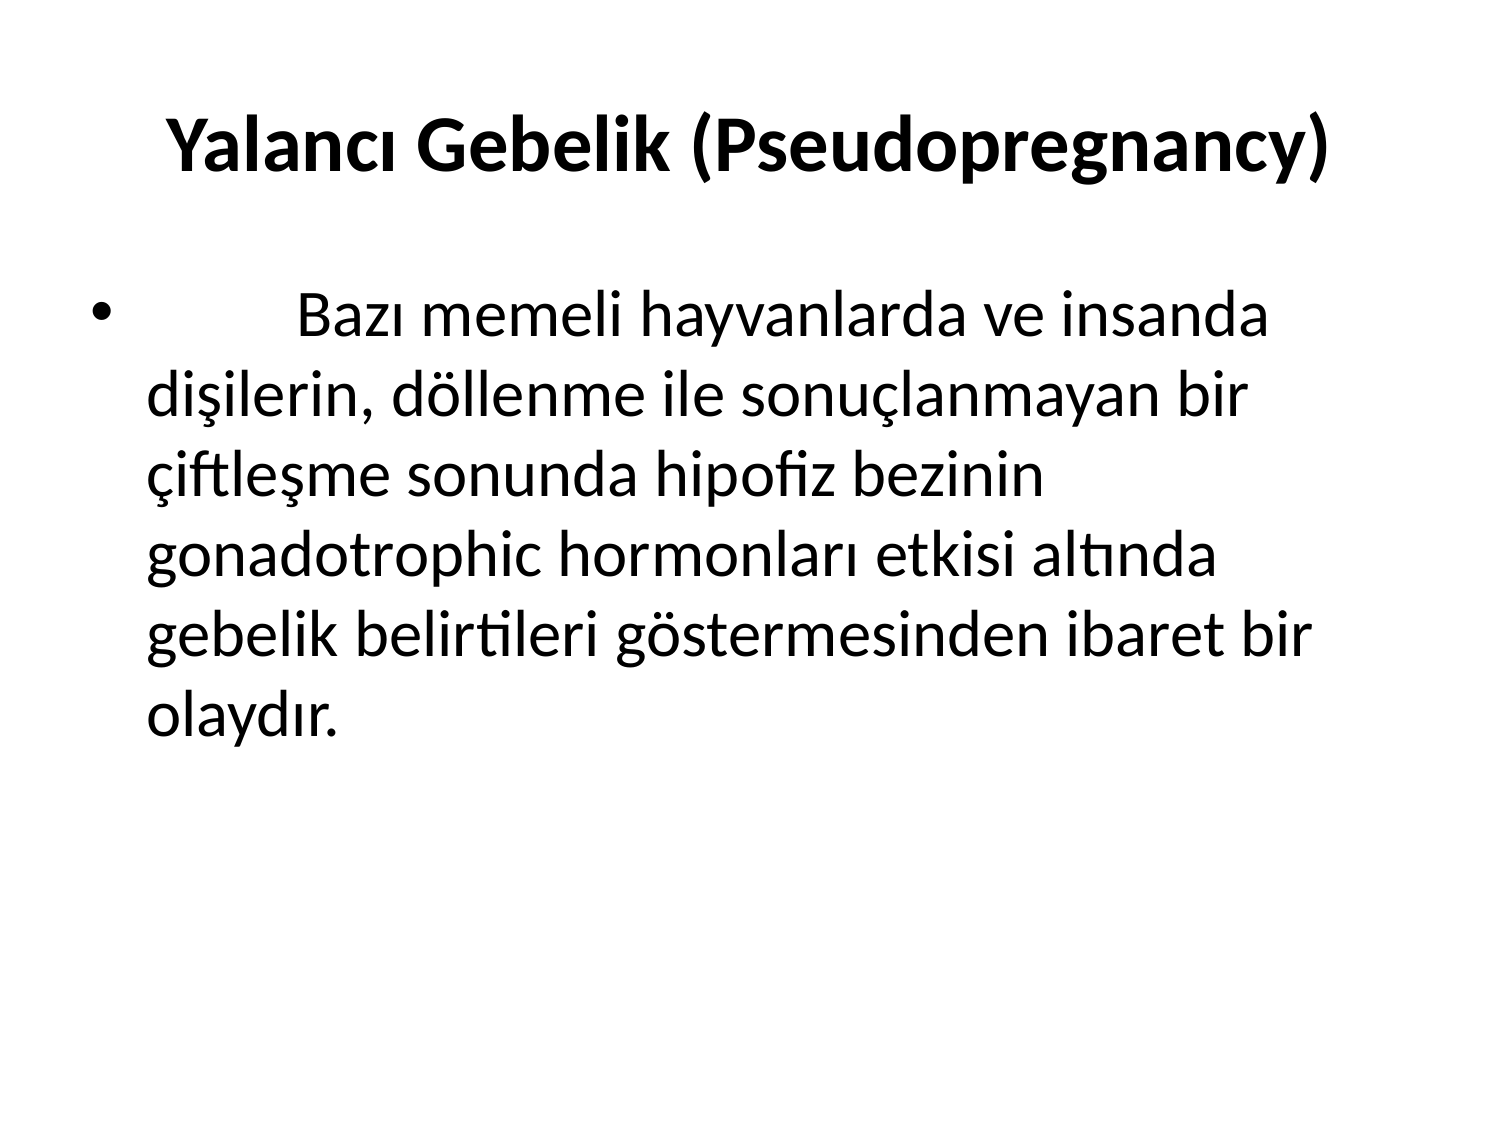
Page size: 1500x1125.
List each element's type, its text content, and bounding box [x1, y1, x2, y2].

title Yalancı Gebelik (Pseudopregnancy) [75, 45, 1425, 233]
list Bazı memeli hayvanlarda ve insanda dişilerin, döllenme ile sonuçlanmayan bir çiftleşme sonunda hipofiz bezinin gonadotrophic hormonları etkisi altında gebelik belirtileri göstermesinden ibaret bir olaydır. [75, 262, 1425, 1005]
